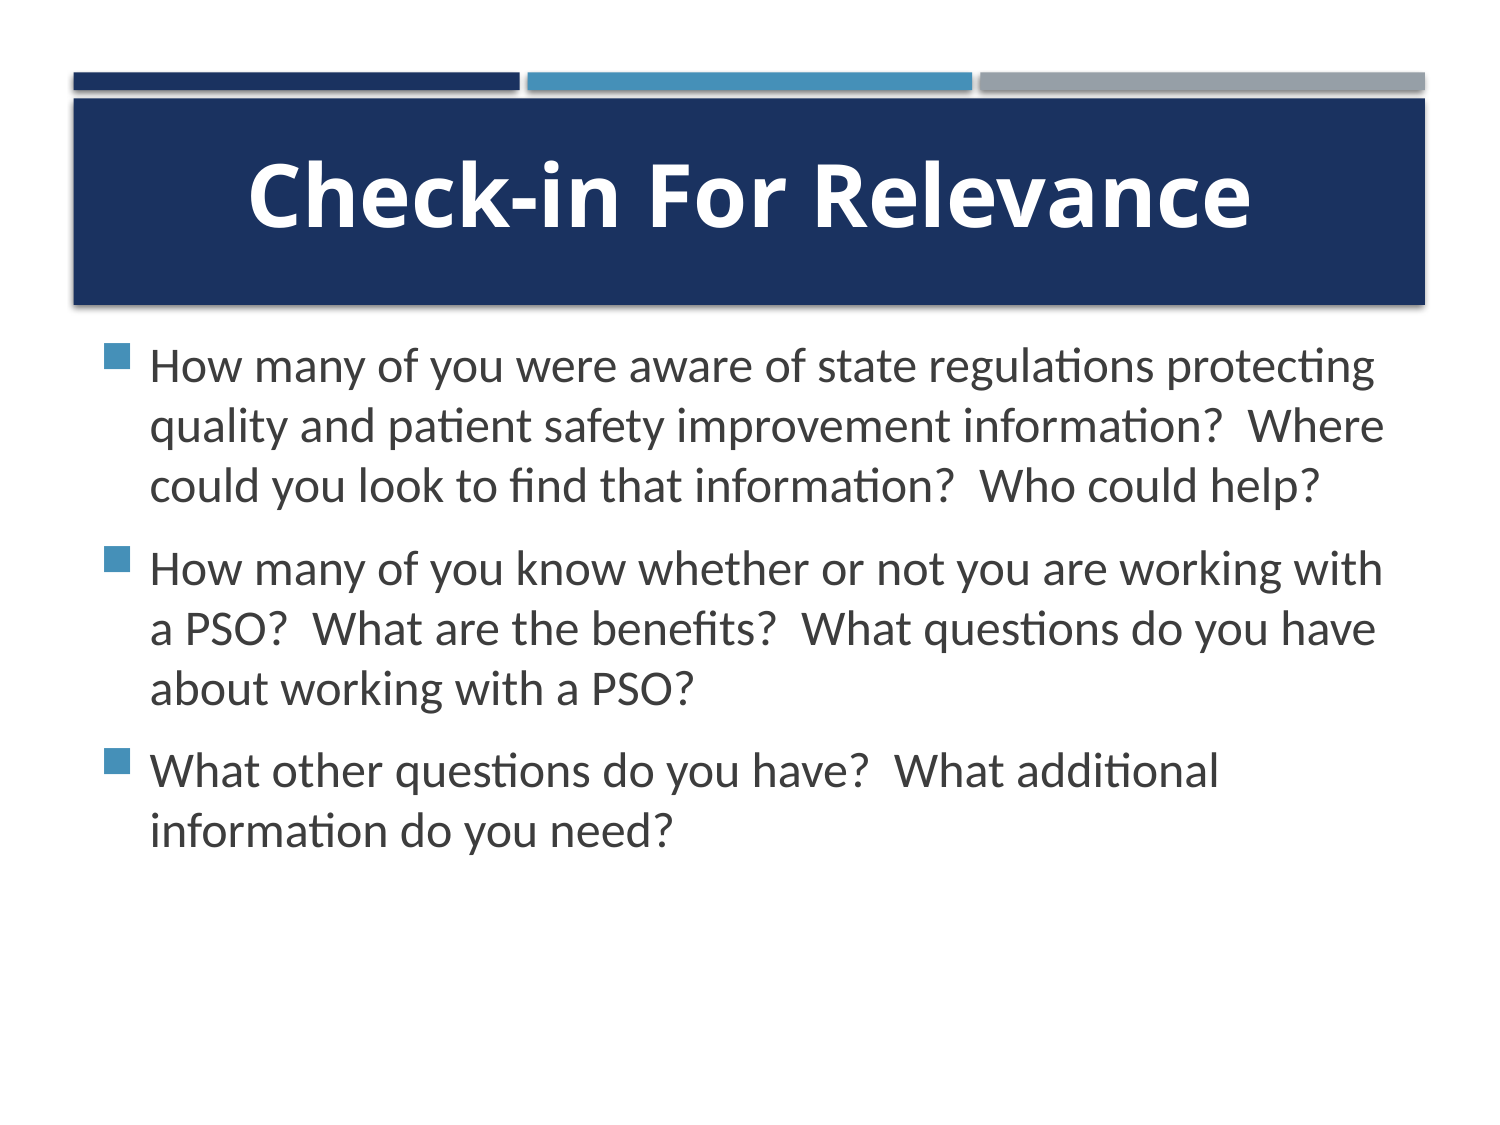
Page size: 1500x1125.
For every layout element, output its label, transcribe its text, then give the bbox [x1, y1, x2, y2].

list How many of you were aware of state regulations protecting quality and patient safety improvement information? Where could you look to find that information? Who could help? How many of you know whether or not you are working with a PSO? What are the benefits? What questions do you have about working with a PSO? What other questions do you have? What additional information do you need? [84, 337, 1417, 1113]
title Check-in For Relevance [94, 75, 1406, 253]
